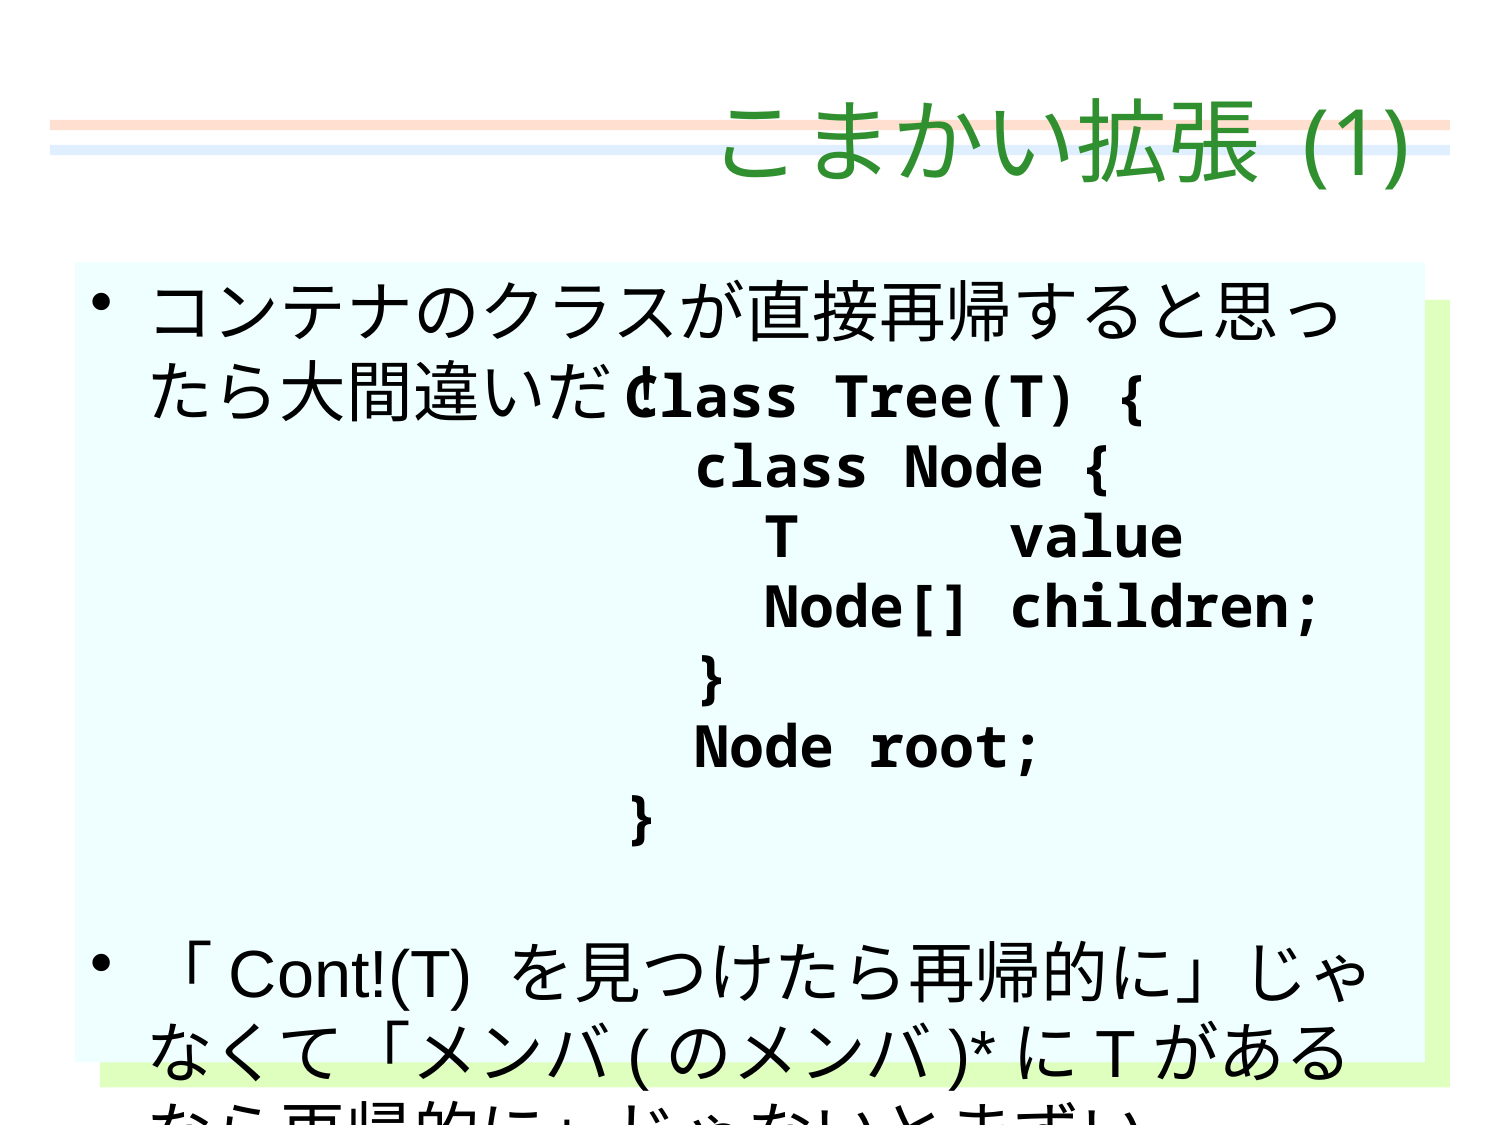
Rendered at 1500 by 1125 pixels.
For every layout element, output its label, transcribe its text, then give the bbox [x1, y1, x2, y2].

title こまかい拡張 (1) [74, 44, 1426, 233]
text_box Class Tree(T) { class Node { T value Node[] children; } Node root; } [607, 349, 1408, 858]
list コンテナのクラスが直接再帰すると思ったら大間違いだ！ 「Cont!(T) を見つけたら再帰的に」じゃなくて「メンバ(のメンバ)*にTがあるなら再帰的に」じゃないとまずい [74, 262, 1426, 1063]
